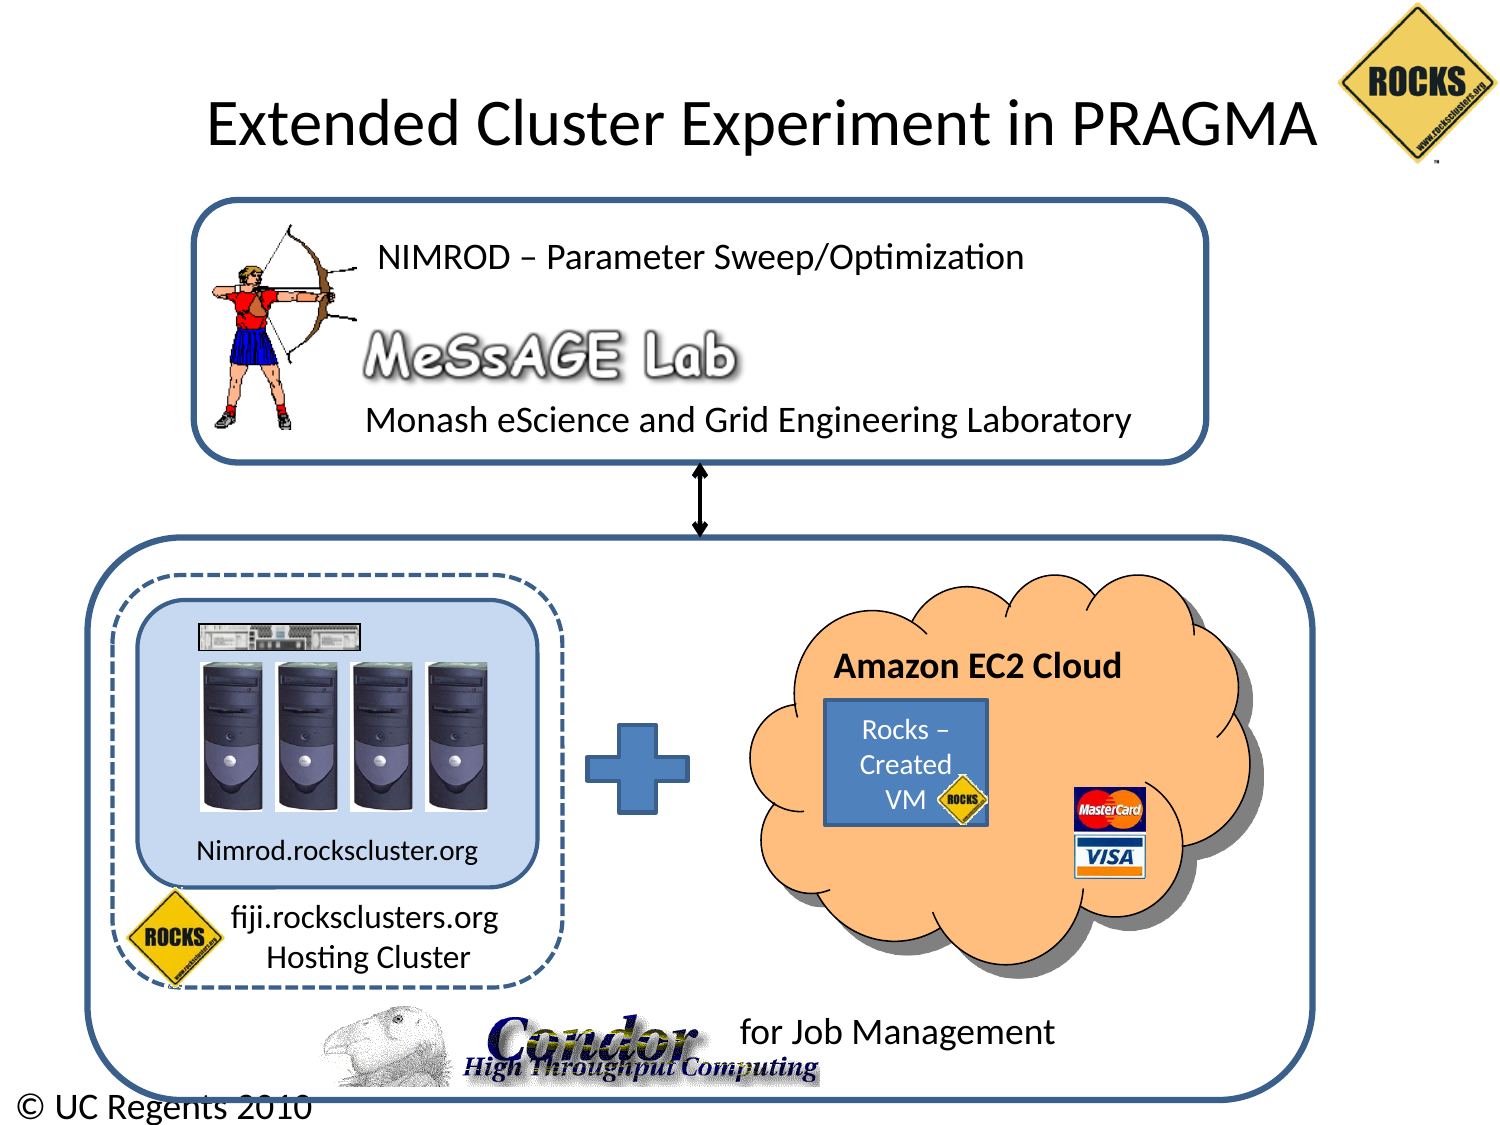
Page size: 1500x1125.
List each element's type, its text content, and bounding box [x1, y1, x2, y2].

picture [299, 999, 838, 1103]
text_box NIMROD – Parameter Sweep/Optimization [362, 224, 1163, 285]
text_box for Job Management [838, 999, 1200, 1060]
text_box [199, 624, 488, 812]
picture [1335, 0, 1500, 166]
picture [124, 887, 226, 988]
picture [1074, 787, 1146, 879]
text_box [191, 197, 1209, 465]
text_box [85, 535, 1315, 1103]
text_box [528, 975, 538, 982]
text_box [110, 572, 565, 990]
picture [212, 224, 763, 430]
picture [937, 774, 988, 826]
title Extended Cluster Experiment in PRAGMA [87, 24, 1438, 213]
